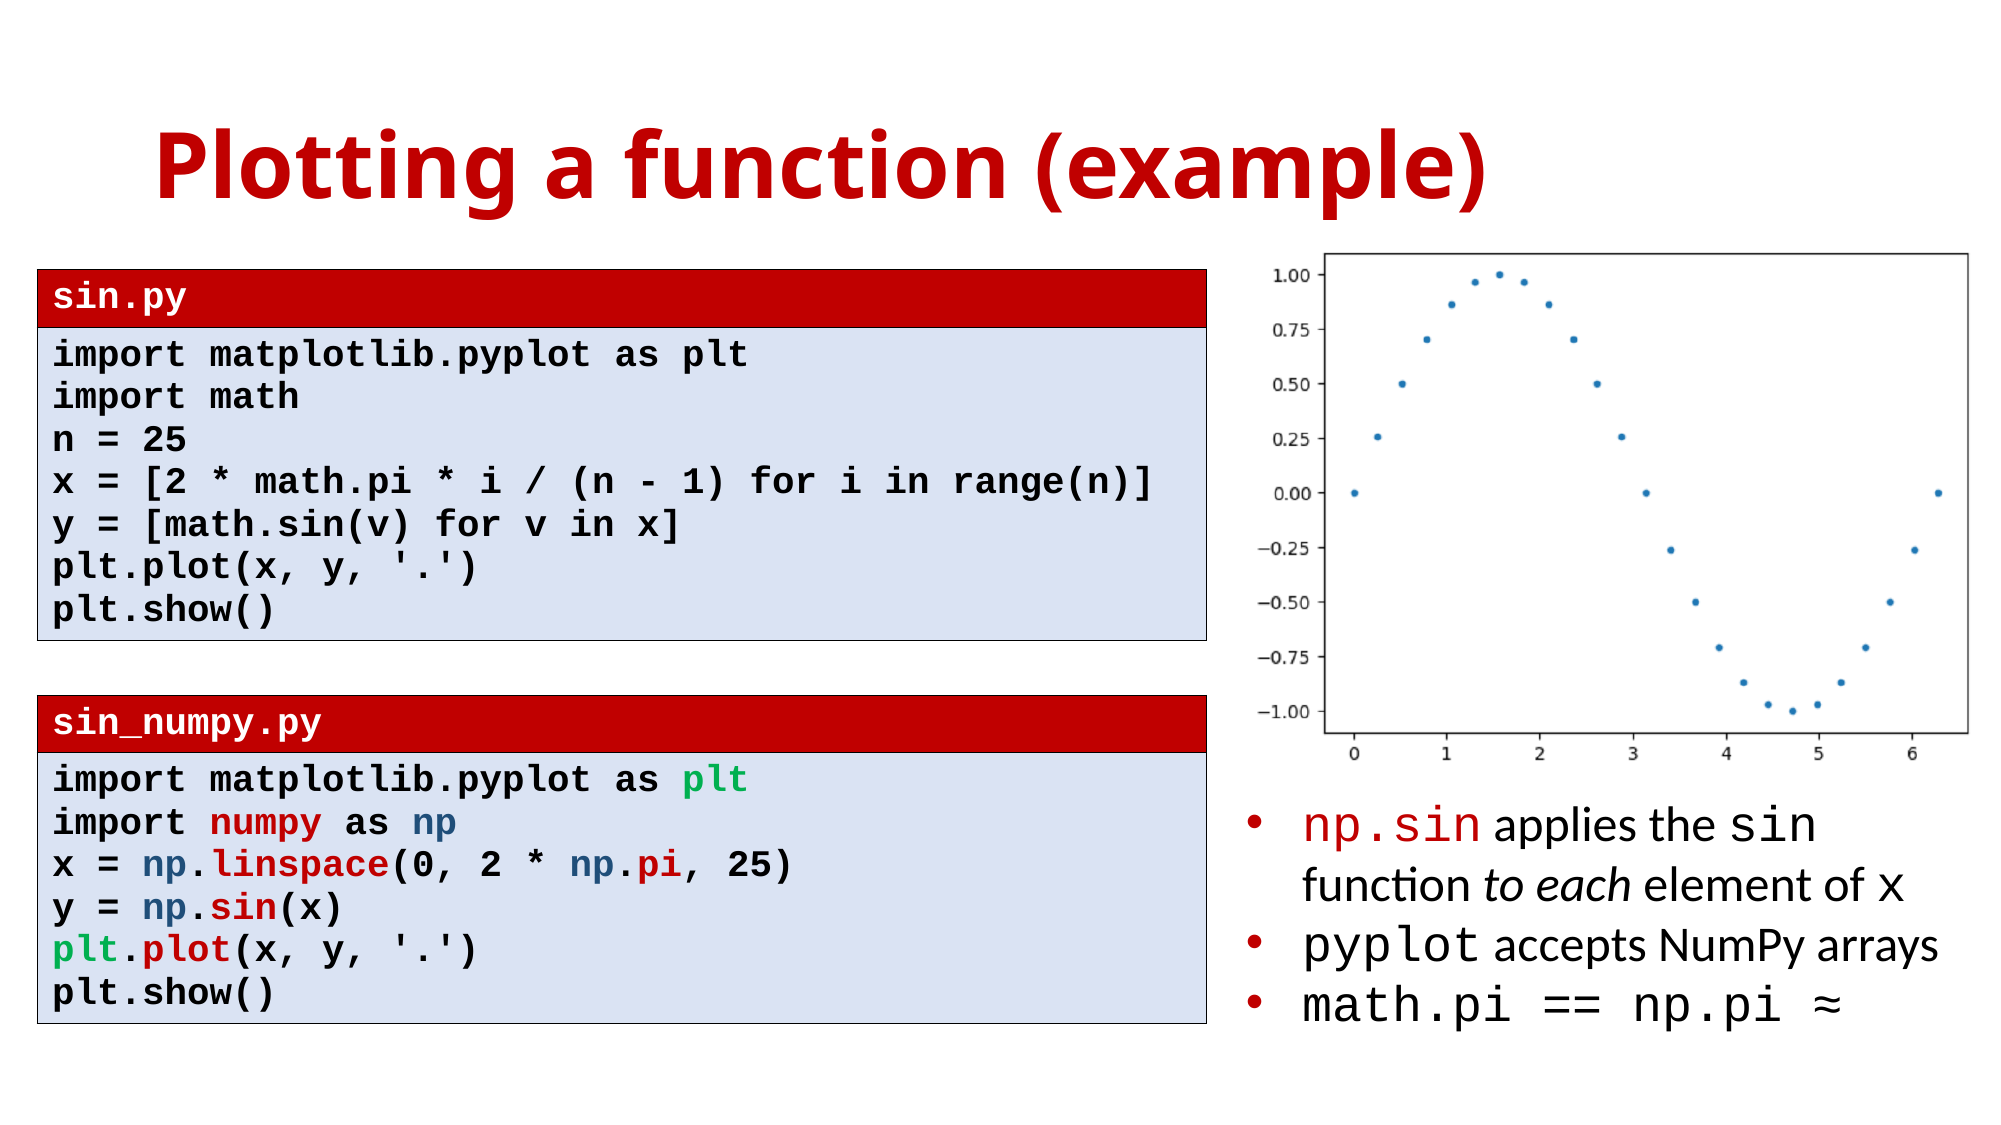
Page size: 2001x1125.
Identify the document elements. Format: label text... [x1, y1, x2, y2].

picture [1231, 233, 2000, 777]
table_cell import matplotlib.pyplot as plt import numpy as np x = np.linspace(0, 2 * np.pi, 25) y = np.sin(x) plt.plot(x, y, '.') plt.show() [38, 753, 1206, 1023]
table_header sin_numpy.py [38, 696, 1206, 752]
table_cell import matplotlib.pyplot as plt import math n = 25 x = [2 * math.pi * i / (n - 1) for i in range(n)] y = [math.sin(v) for v in x] plt.plot(x, y, '.') plt.show() [38, 328, 1206, 640]
title Plotting a function (example) [137, 59, 1863, 278]
table_header sin.py [38, 270, 1206, 327]
